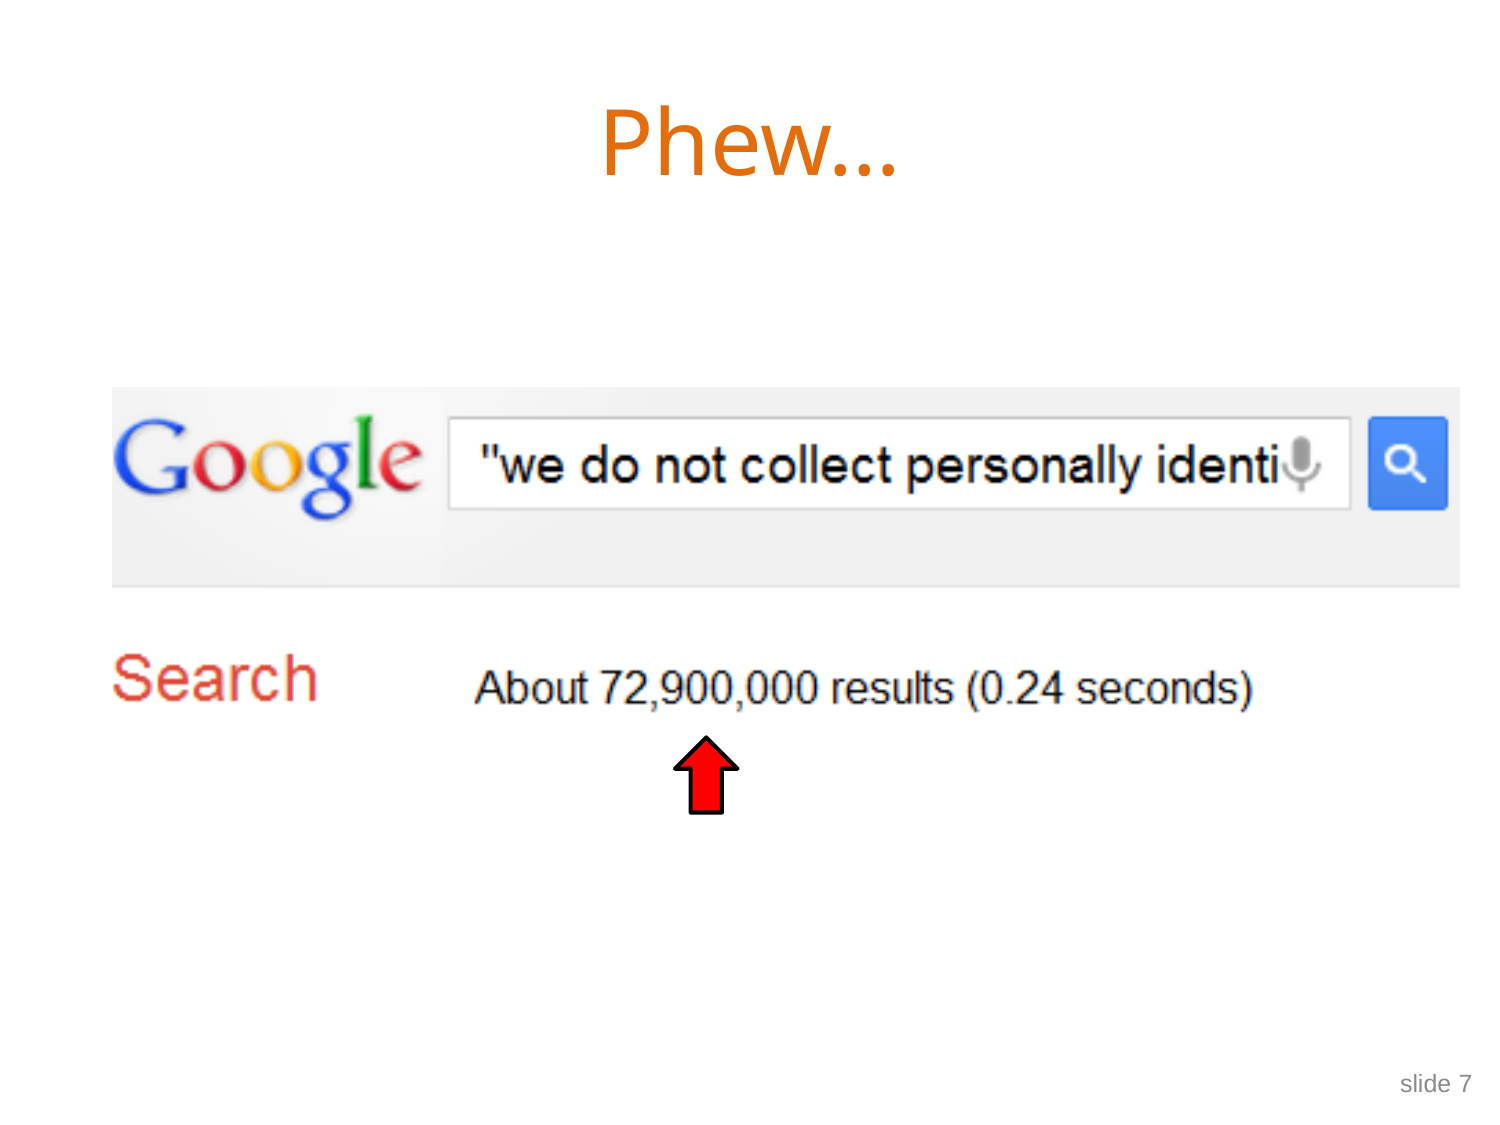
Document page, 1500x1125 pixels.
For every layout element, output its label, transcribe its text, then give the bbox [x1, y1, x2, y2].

title Phew… [75, 45, 1425, 233]
picture [112, 387, 1460, 746]
text_box [673, 755, 740, 815]
slide_number slide 7 [1137, 1052, 1488, 1113]
